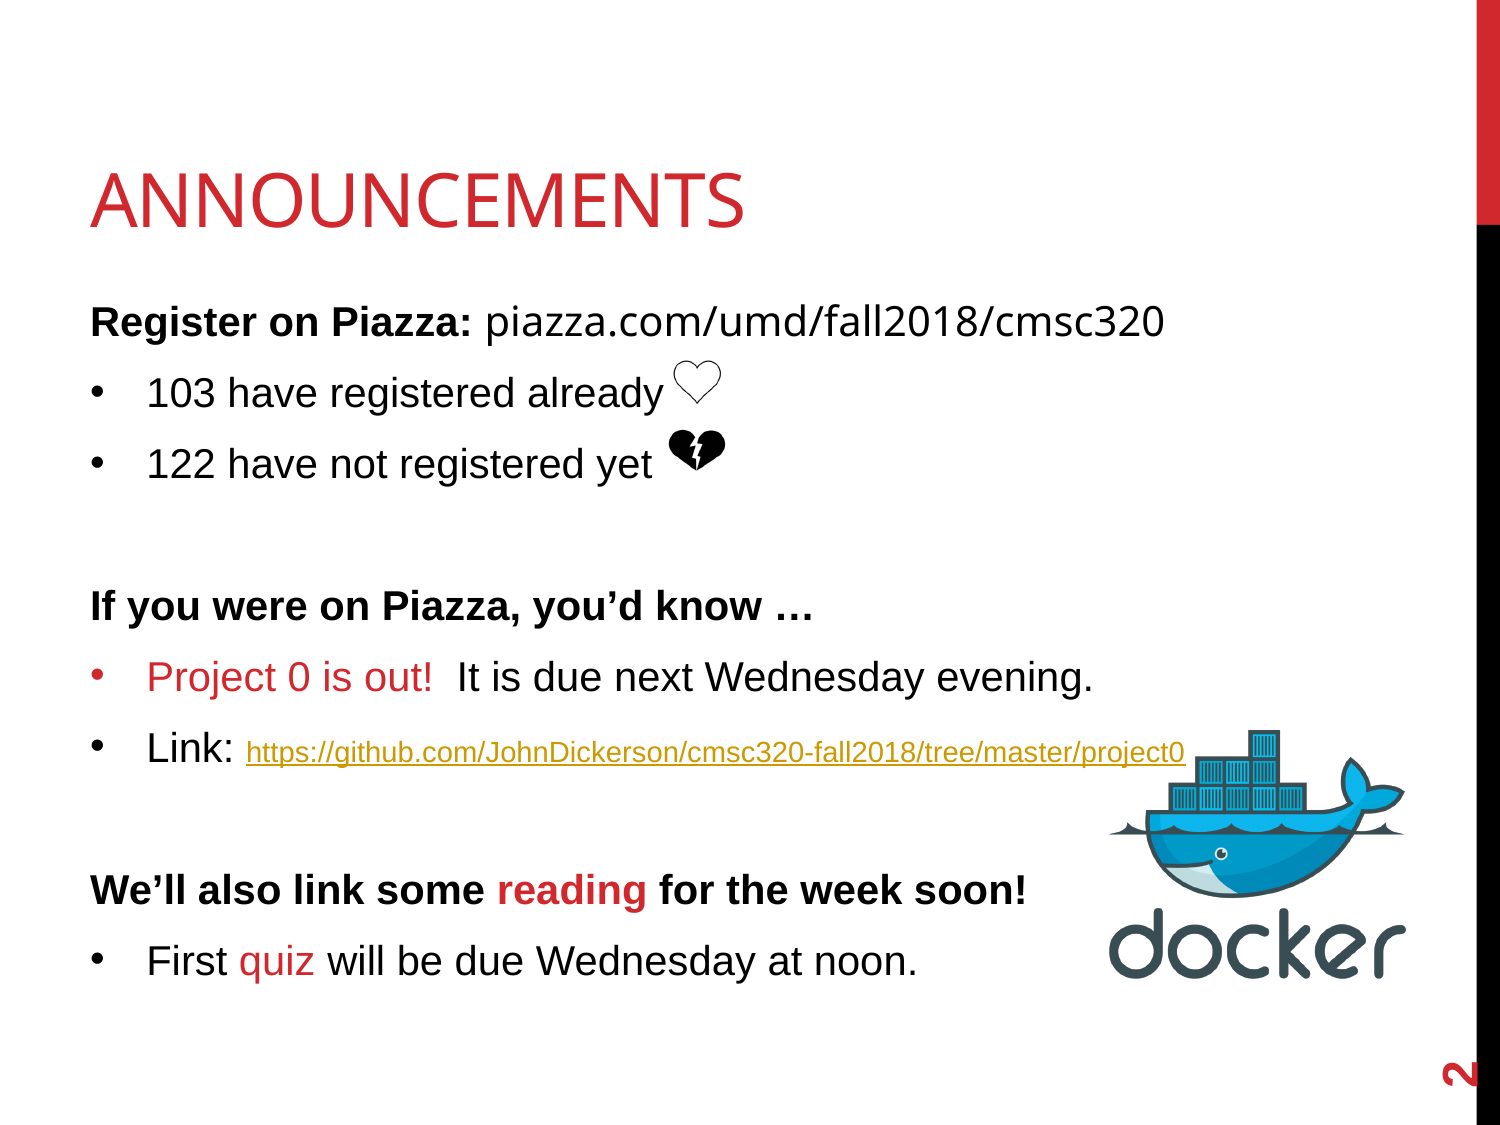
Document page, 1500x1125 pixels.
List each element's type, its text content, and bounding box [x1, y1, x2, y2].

picture [1053, 674, 1459, 1036]
list Register on Piazza: piazza.com/umd/fall2018/cmsc320 103 have registered already 122 have not registered yet If you were on Piazza, you’d know … Project 0 is out! It is due next Wednesday evening. Link: https://github.com/JohnDickerson/cmsc320-fall2018/tree/master/project0 We’ll also link some reading for the week soon! First quiz will be due Wednesday at noon. [75, 287, 1325, 1005]
picture [670, 357, 724, 406]
title Announcements [75, 25, 1025, 250]
slide_number 2 [1427, 887, 1488, 1104]
picture [665, 419, 728, 482]
